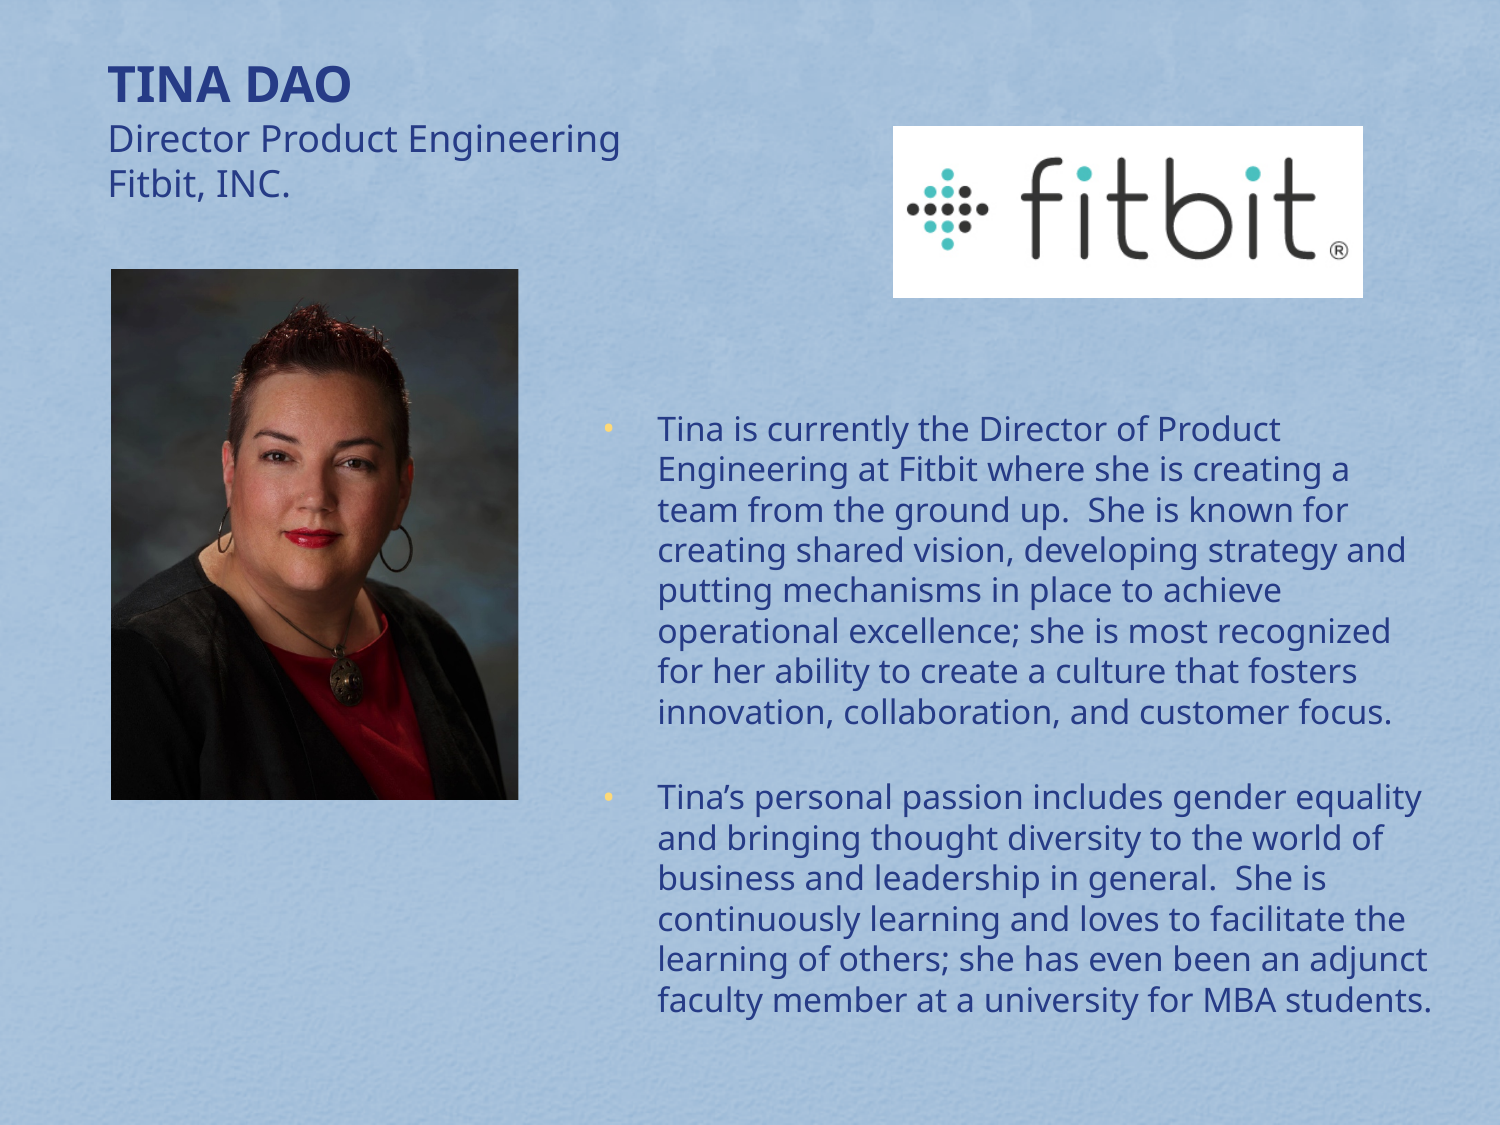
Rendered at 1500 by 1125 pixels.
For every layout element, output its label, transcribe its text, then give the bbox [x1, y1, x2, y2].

list Director Product Engineering Fitbit, INC. [92, 114, 885, 228]
list Tina dao [92, 50, 888, 113]
list Tina is currently the Director of Product Engineering at Fitbit where she is creating a team from the ground up. She is known for creating shared vision, developing strategy and putting mechanisms in place to achieve operational excellence; she is most recognized for her ability to create a culture that fosters innovation, collaboration, and customer focus. Tina’s personal passion includes gender equality and bringing thought diversity to the world of business and leadership in general. She is continuously learning and loves to facilitate the learning of others; she has even been an adjunct faculty member at a university for MBA students. [587, 399, 1450, 1038]
picture [108, 266, 521, 803]
picture [891, 84, 1366, 341]
